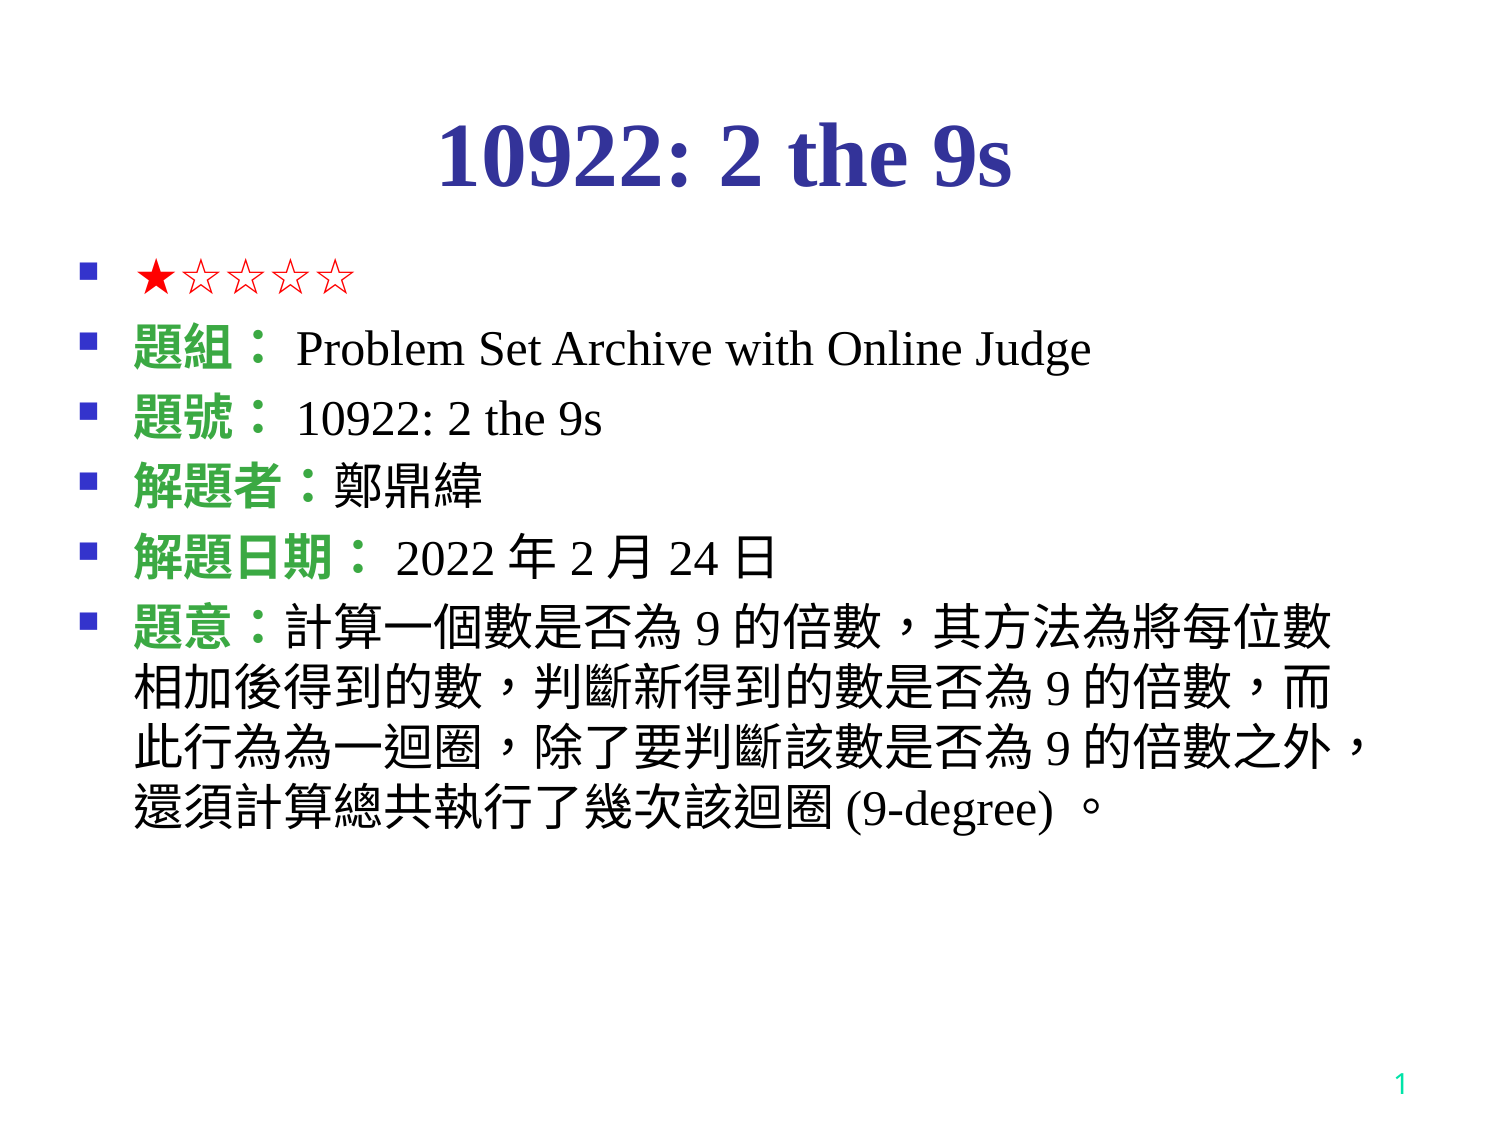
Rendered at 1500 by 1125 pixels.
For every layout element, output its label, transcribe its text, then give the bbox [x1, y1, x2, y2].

list ★☆☆☆☆ 題組：Problem Set Archive with Online Judge 題號：10922: 2 the 9s 解題者：鄭鼎緯 解題日期：2022年2月24日 題意：計算一個數是否為9的倍數，其方法為將每位數相加後得到的數，判斷新得到的數是否為9的倍數，而此行為為一迴圈，除了要判斷該數是否為9的倍數之外，還須計算總共執行了幾次該迴圈(9-degree)。 [62, 237, 1388, 1024]
title 10922: 2 the 9s [87, 62, 1363, 213]
slide_number 1 [1112, 1037, 1426, 1113]
